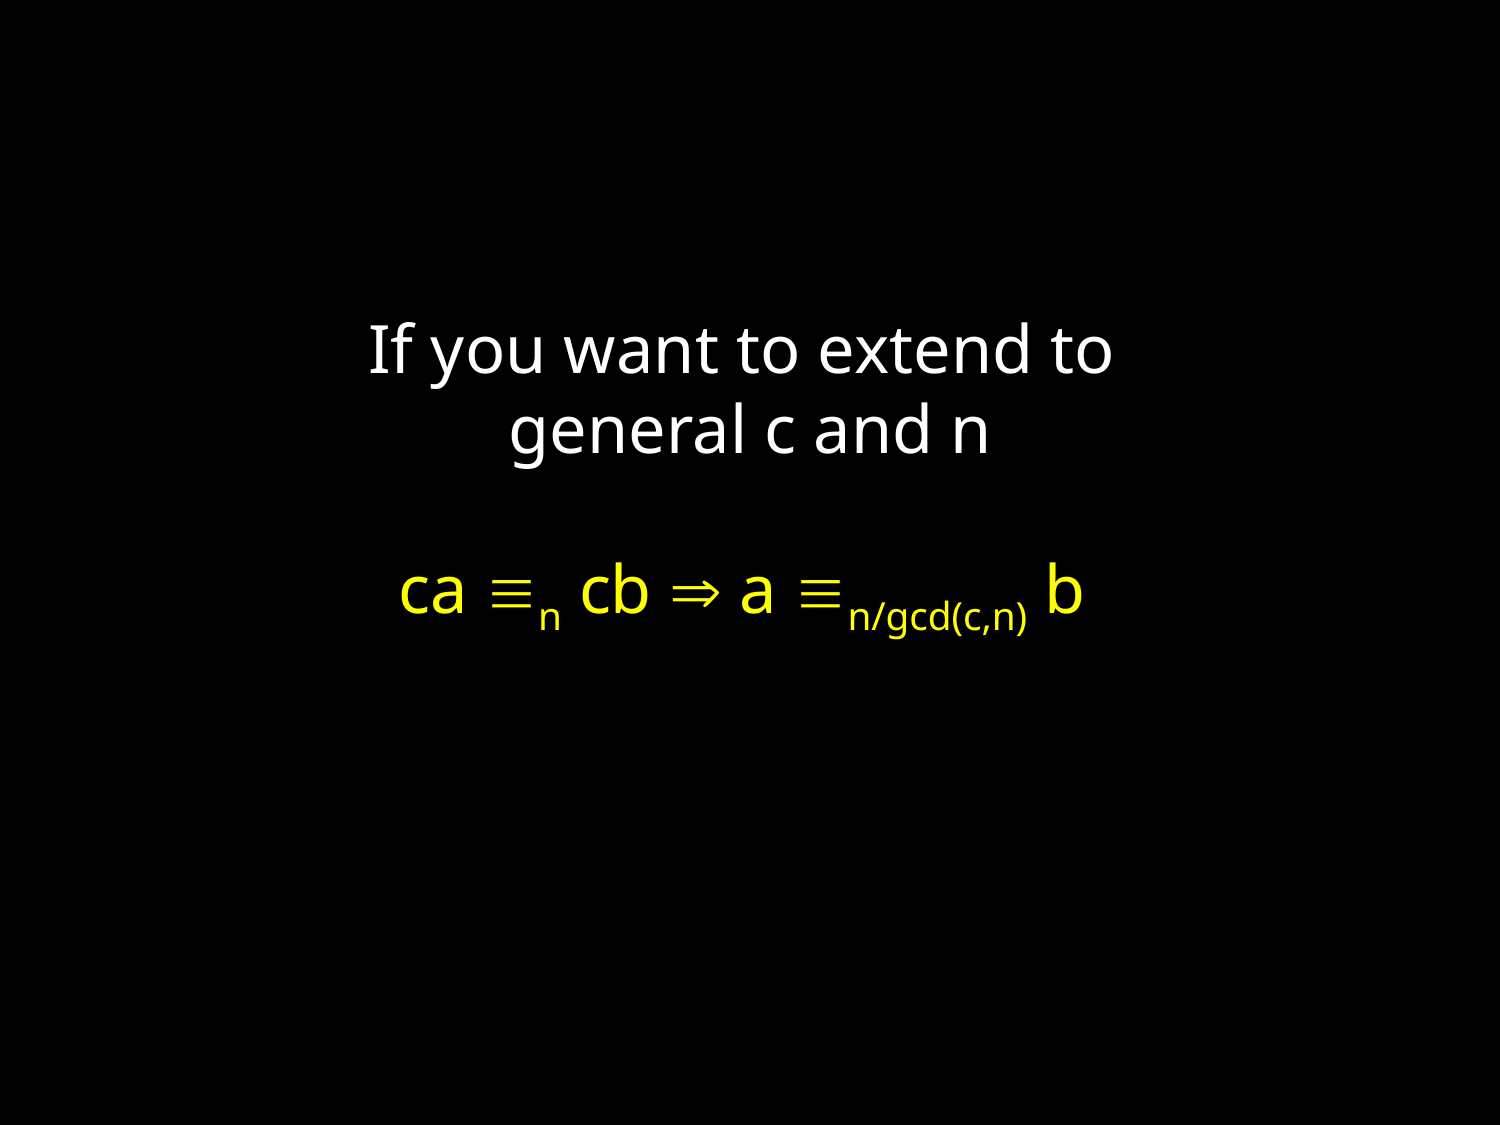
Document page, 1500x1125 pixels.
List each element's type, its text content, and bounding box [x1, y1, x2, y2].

text_box If you want to extend to general c and n ca n cb  a n/gcd(c,n) b [115, 299, 1386, 646]
